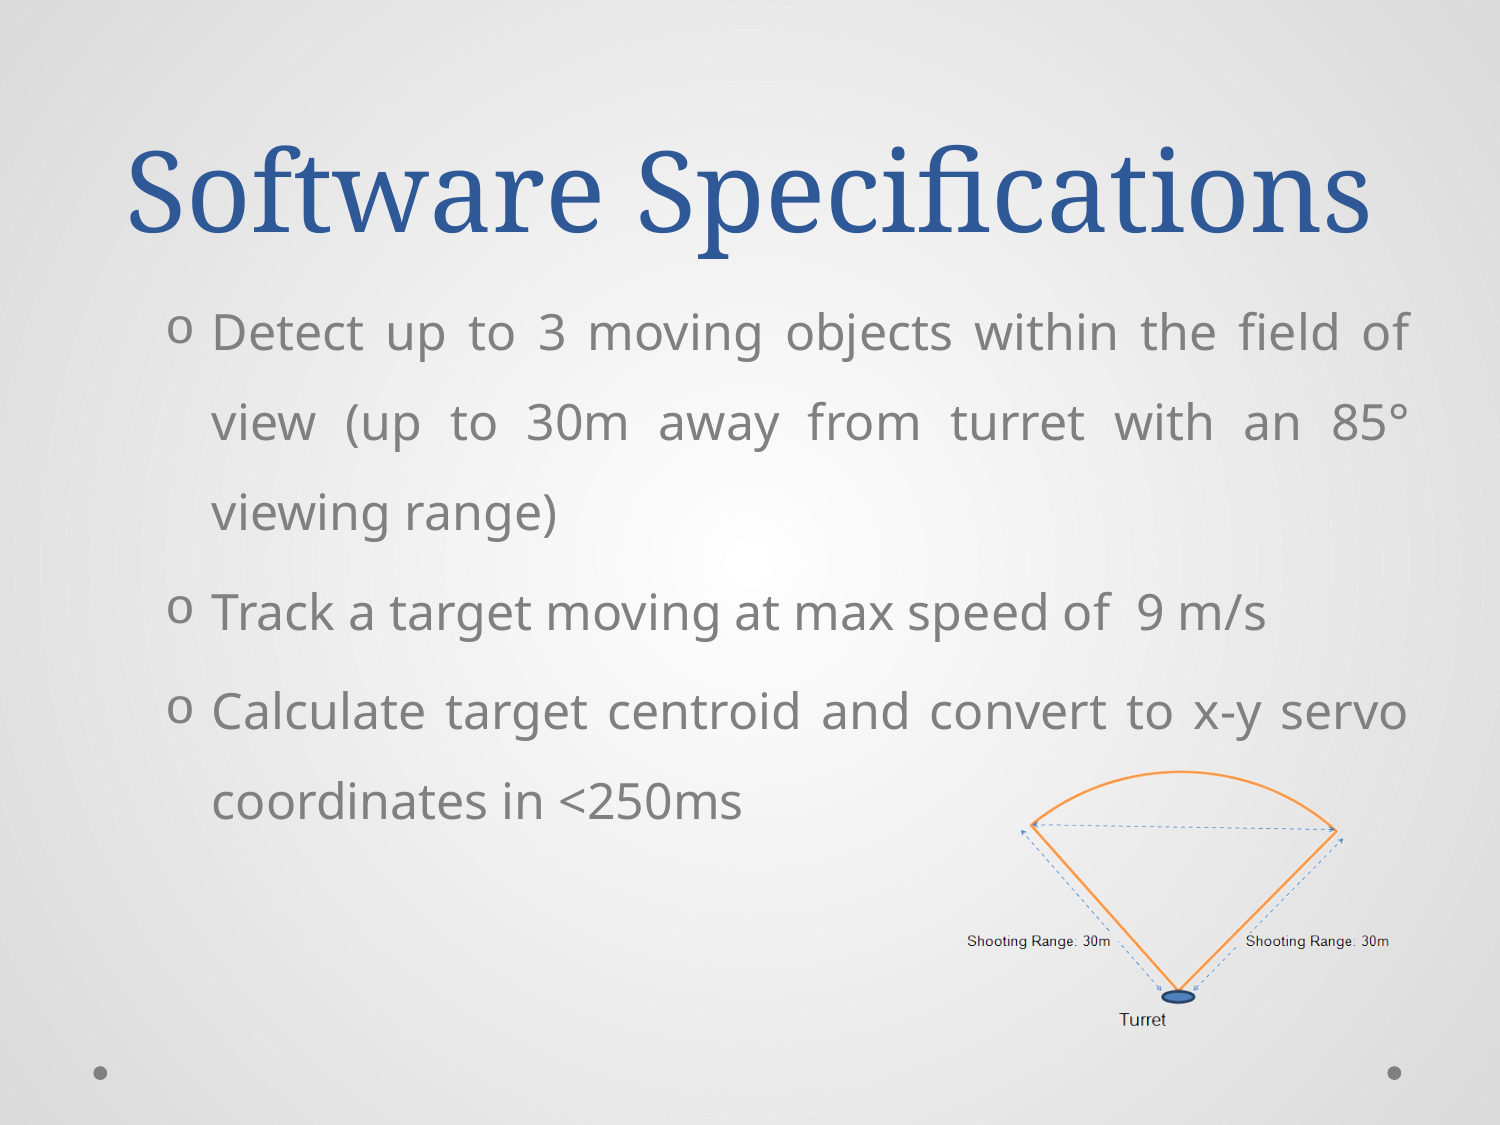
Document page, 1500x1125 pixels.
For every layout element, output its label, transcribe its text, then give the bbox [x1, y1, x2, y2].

picture [959, 762, 1398, 1038]
title Software Specifications [75, 0, 1425, 262]
list Detect up to 3 moving objects within the field of view (up to 30m away from turret with an 85° viewing range) Track a target moving at max speed of 9 m/s Calculate target centroid and convert to x-y servo coordinates in <250ms [75, 262, 1425, 1038]
text_box [75, 474, 1400, 800]
